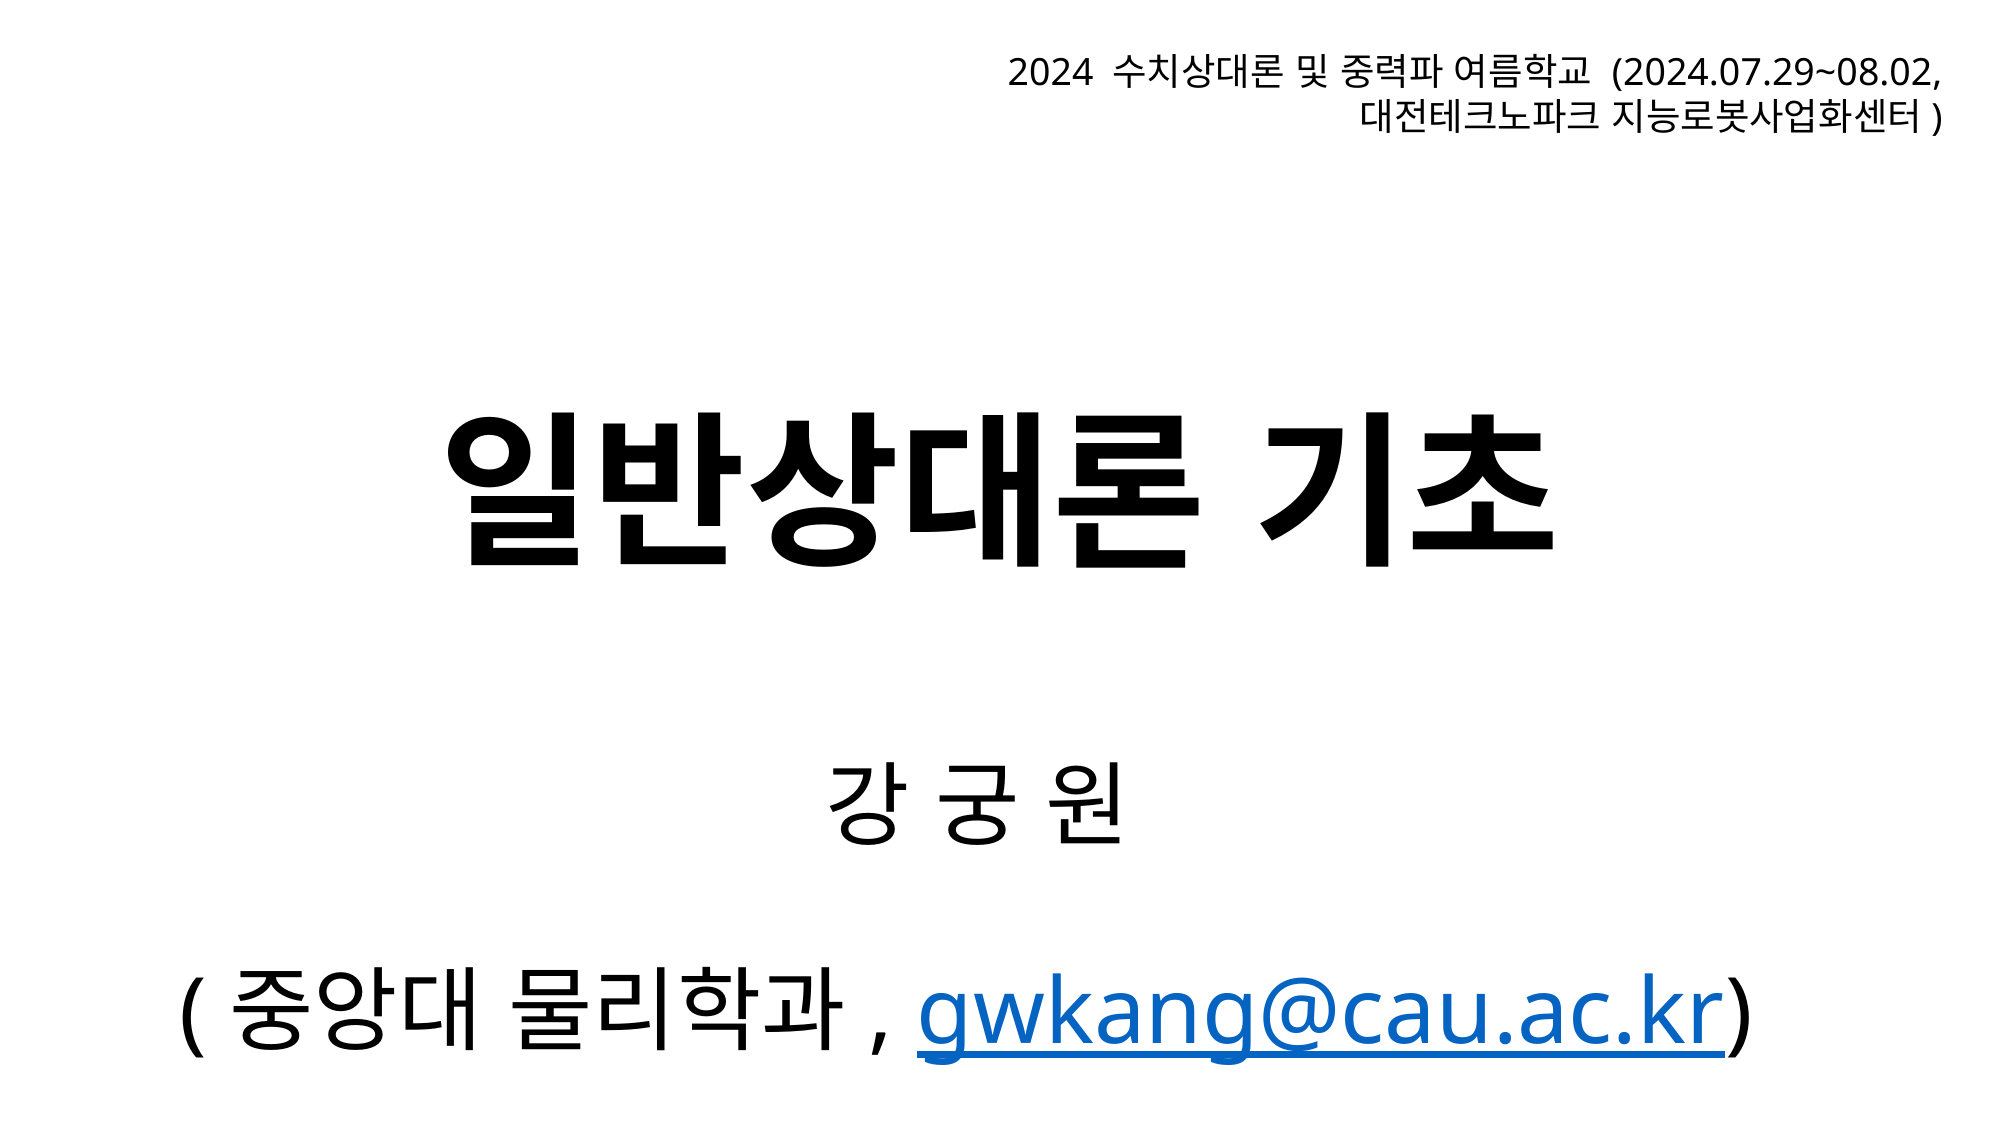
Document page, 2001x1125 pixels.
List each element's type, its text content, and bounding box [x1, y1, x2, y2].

title 일반상대론 기초 [249, 352, 1750, 594]
text_box 2024 수치상대론 및 중력파 여름학교 (2024.07.29~08.02, 대전테크노파크 지능로봇사업화센터) [978, 40, 1958, 146]
subtitle 강 궁 원 (중앙대 물리학과, gwkang@cau.ac.kr) [147, 672, 1809, 1044]
